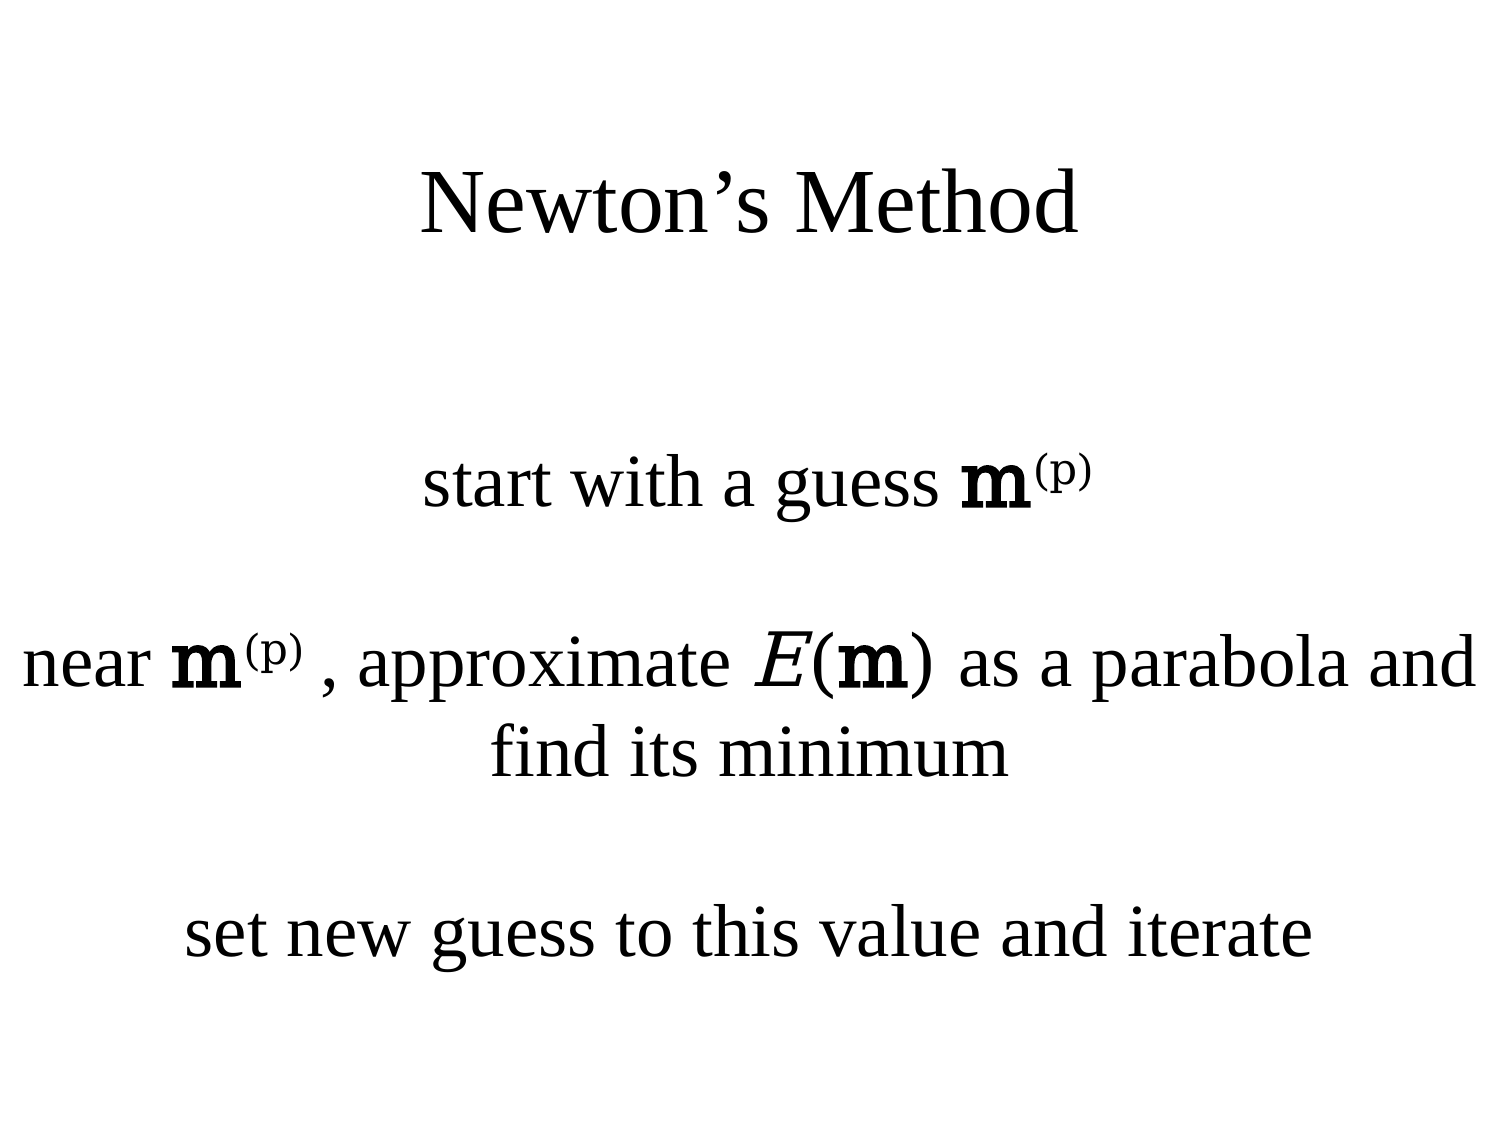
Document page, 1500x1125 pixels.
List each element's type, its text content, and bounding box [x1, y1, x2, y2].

title Newton’s Method start with a guess m(p) near m(p) , approximate E(m) as a parabola and find its minimum set new guess to this value and iterate [0, 24, 1500, 1088]
